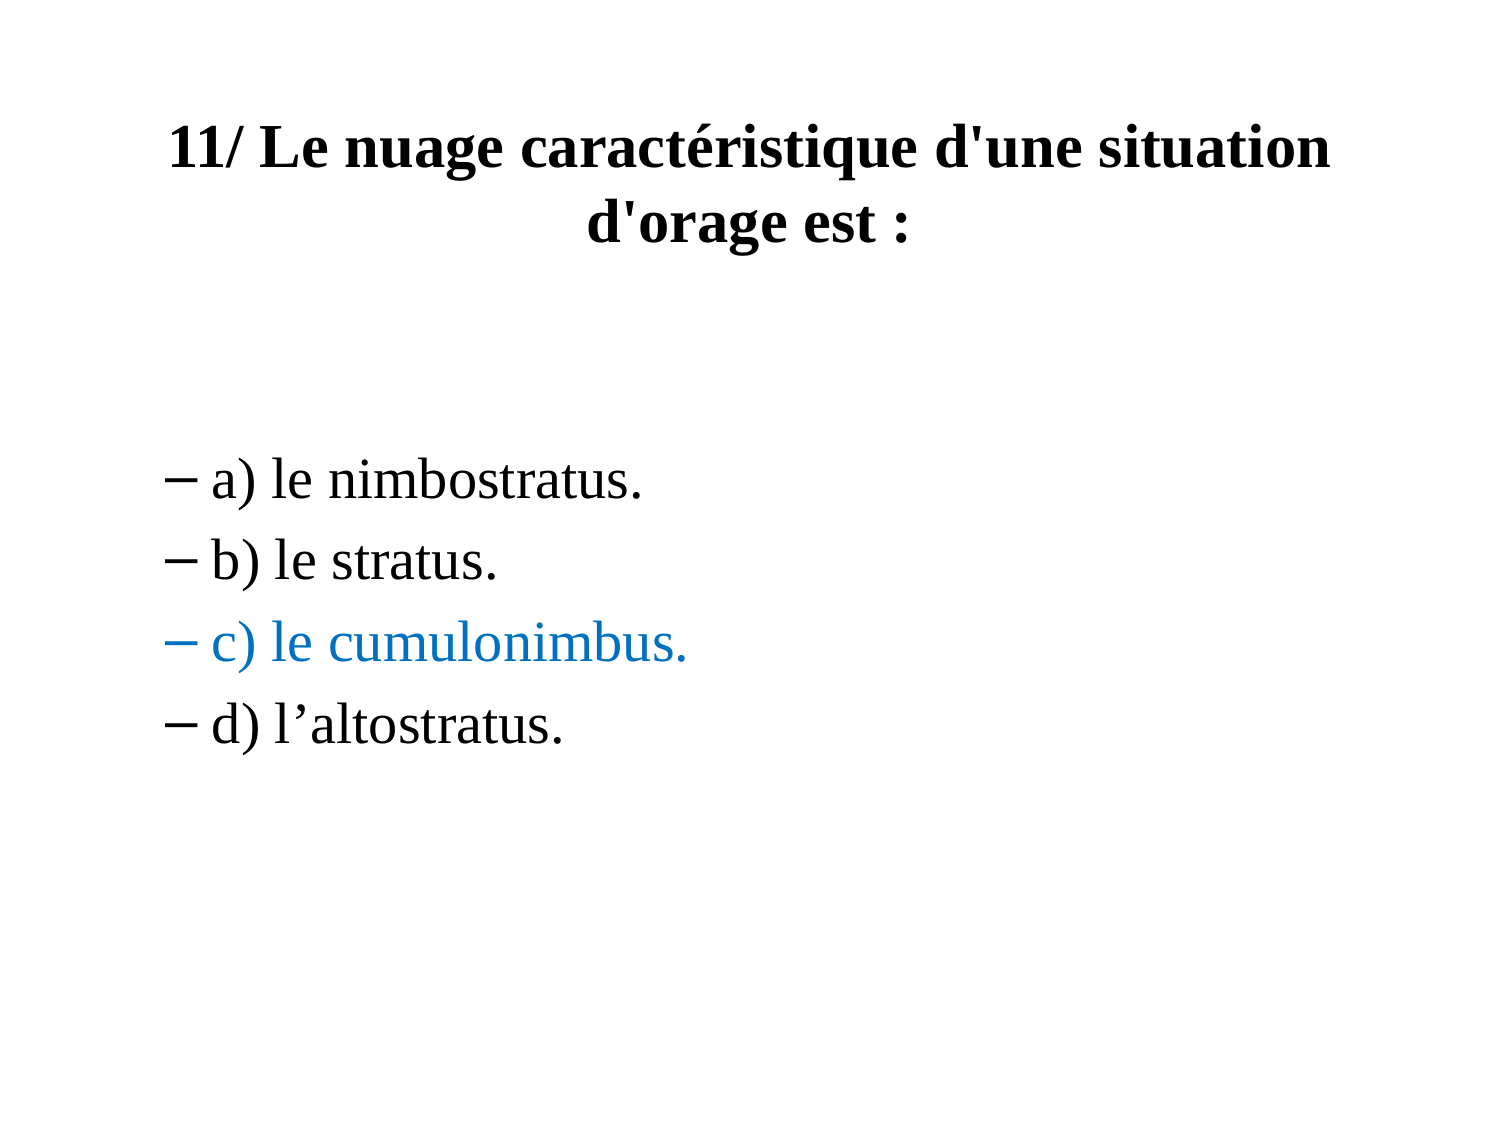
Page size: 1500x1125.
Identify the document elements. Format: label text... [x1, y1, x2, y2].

list a) le nimbostratus. b) le stratus. c) le cumulonimbus. d) l’altostratus. [75, 432, 1329, 1005]
title 11/ Le nuage caractéristique d'une situation d'orage est : [75, 45, 1425, 315]
